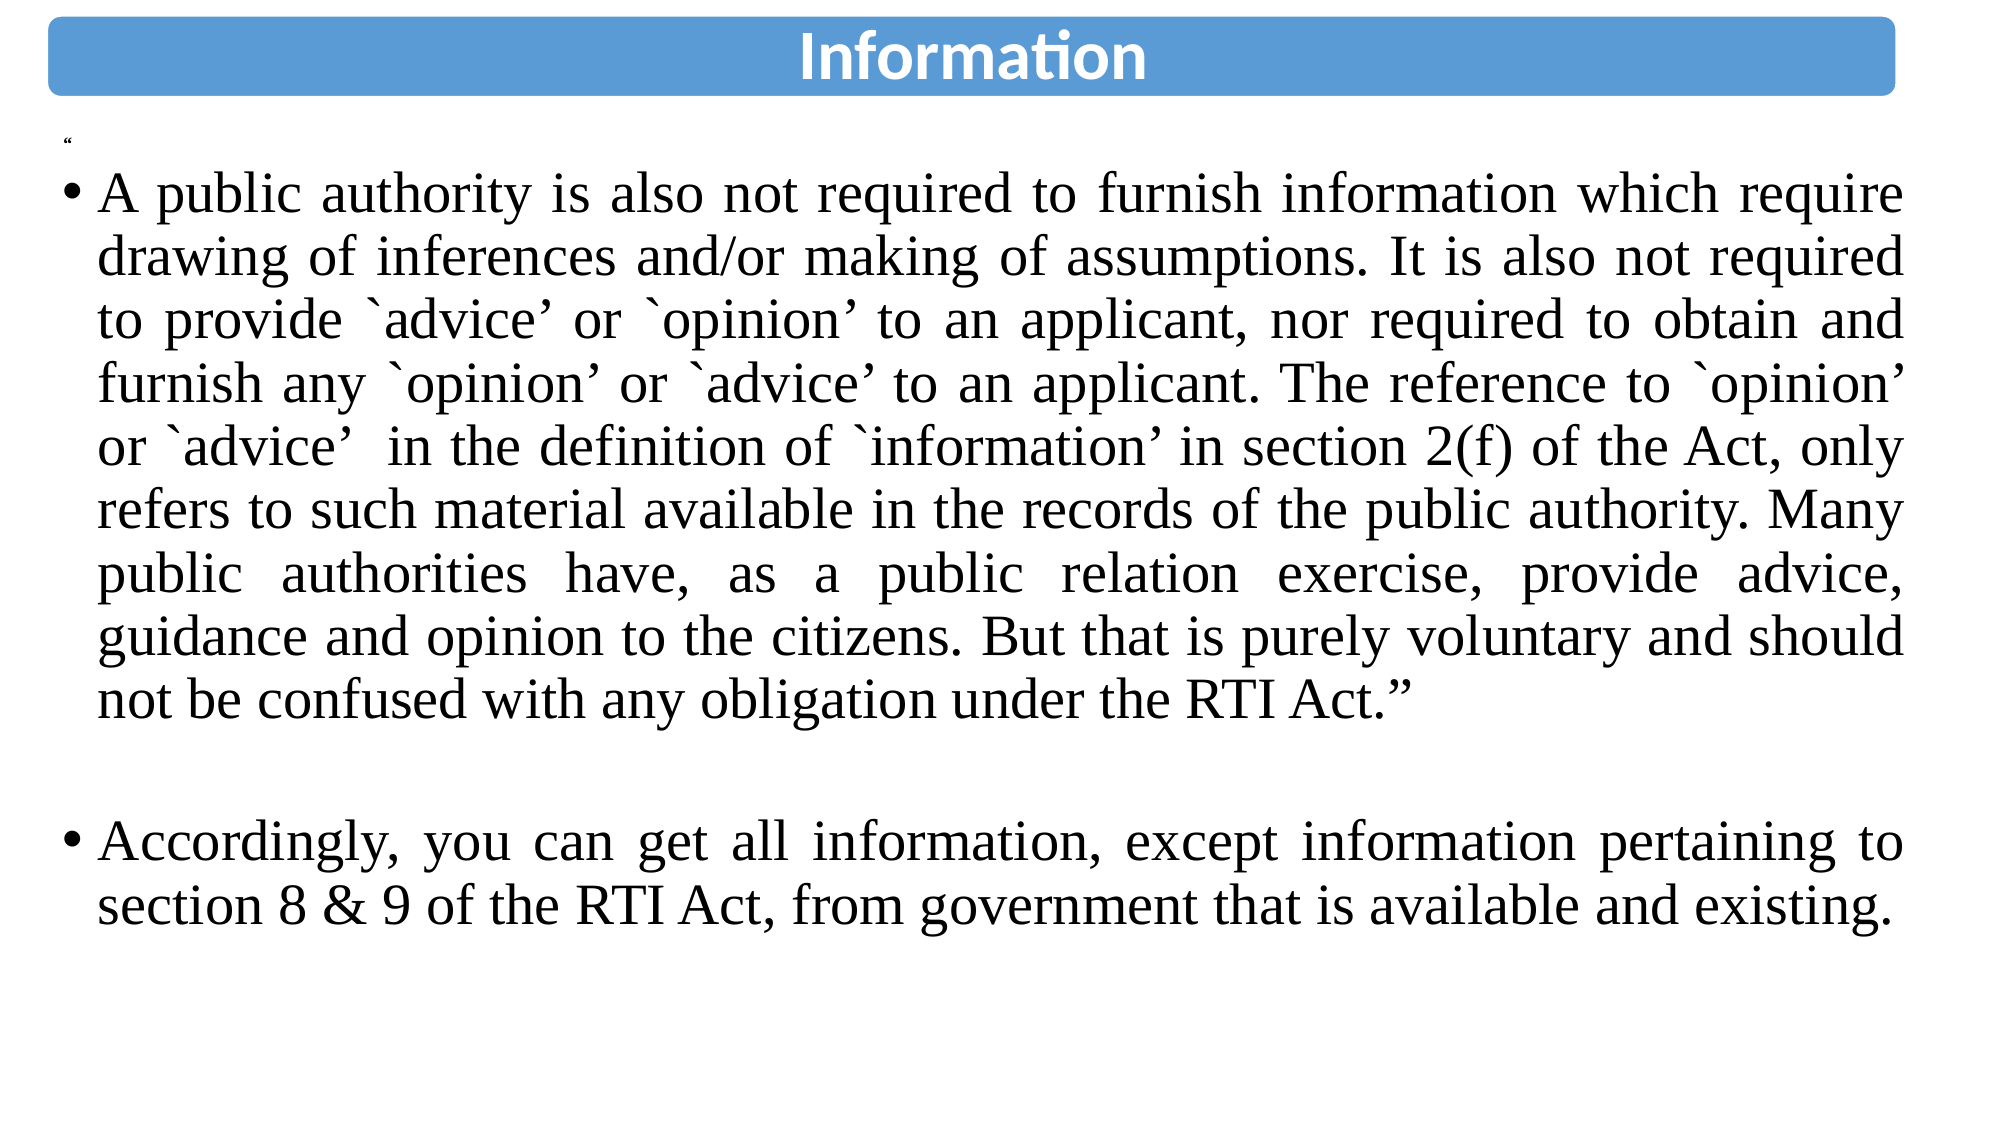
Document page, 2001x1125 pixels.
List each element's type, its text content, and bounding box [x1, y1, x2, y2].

list “ A public authority is also not required to furnish information which require drawing of inferences and/or making of assumptions. It is also not required to provide `advice’ or `opinion’ to an applicant, nor required to obtain and furnish any `opinion’ or `advice’ to an applicant. The reference to `opinion’ or `advice’ in the definition of `information’ in section 2(f) of the Act, only refers to such material available in the records of the public authority. Many public authorities have, as a public relation exercise, provide advice, guidance and opinion to the citizens. But that is purely voluntary and should not be confused with any obligation under the RTI Act.” Accordingly, you can get all information, except information pertaining to section 8 & 9 of the RTI Act, from government that is available and existing. [47, 122, 1923, 1055]
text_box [47, 15, 1897, 97]
